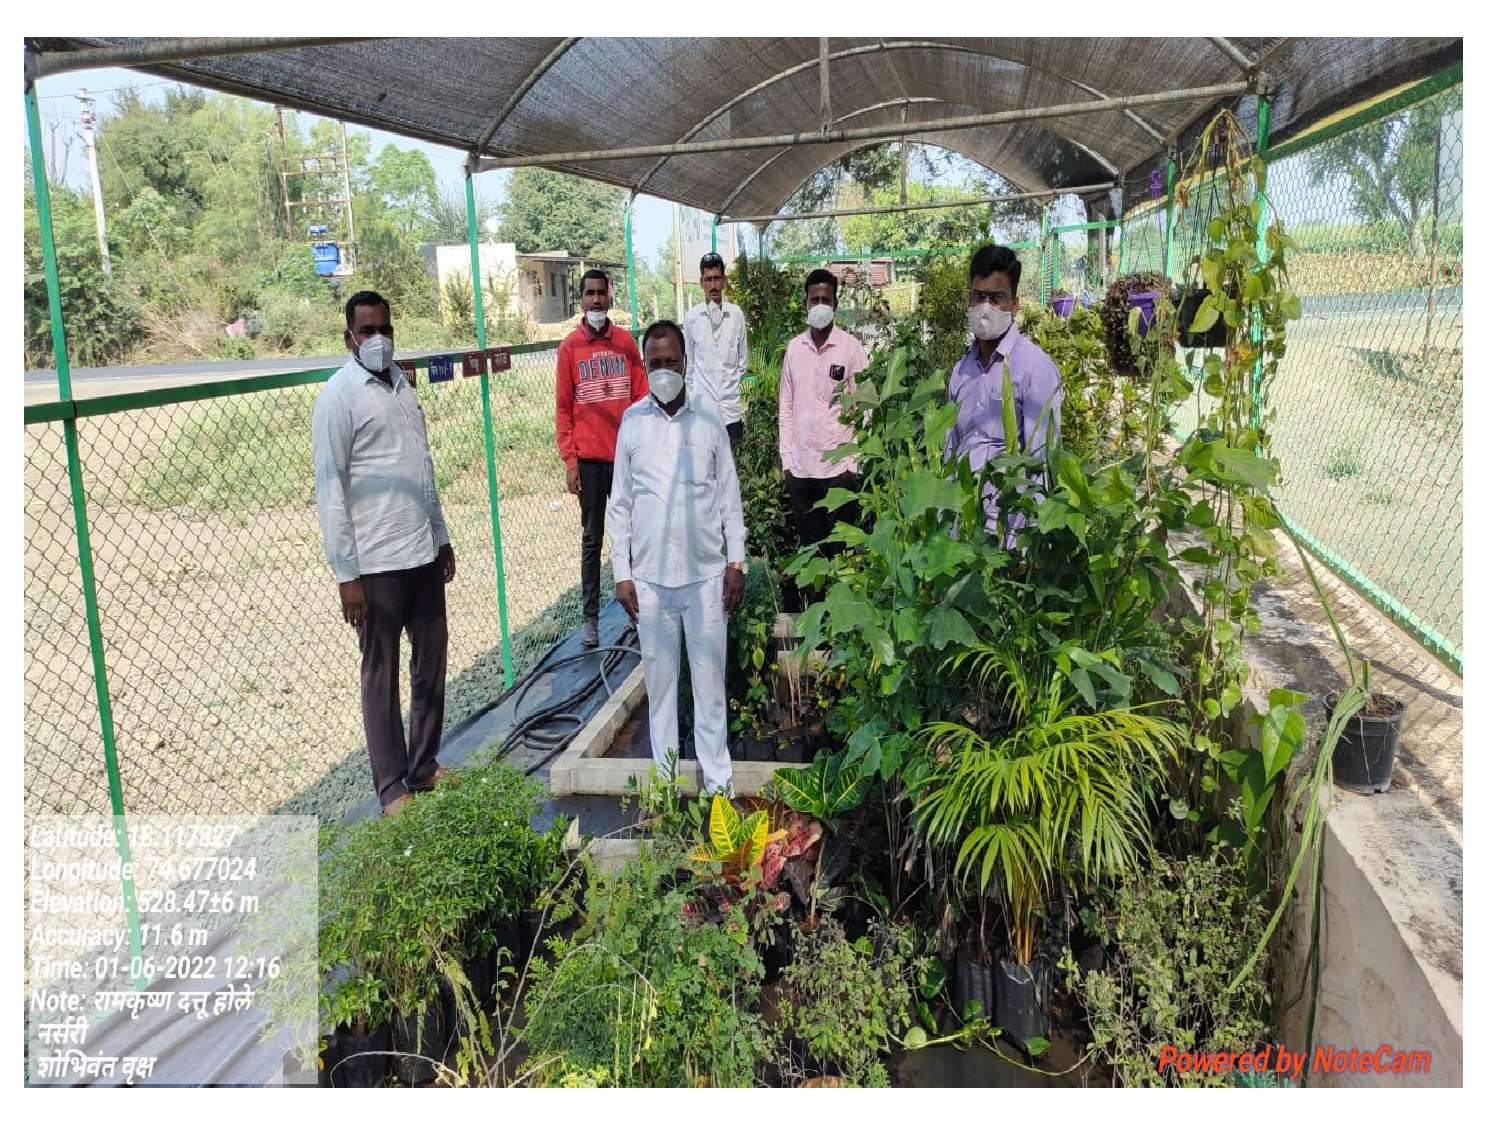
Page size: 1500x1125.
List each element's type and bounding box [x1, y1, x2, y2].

picture [24, 37, 1463, 1088]
